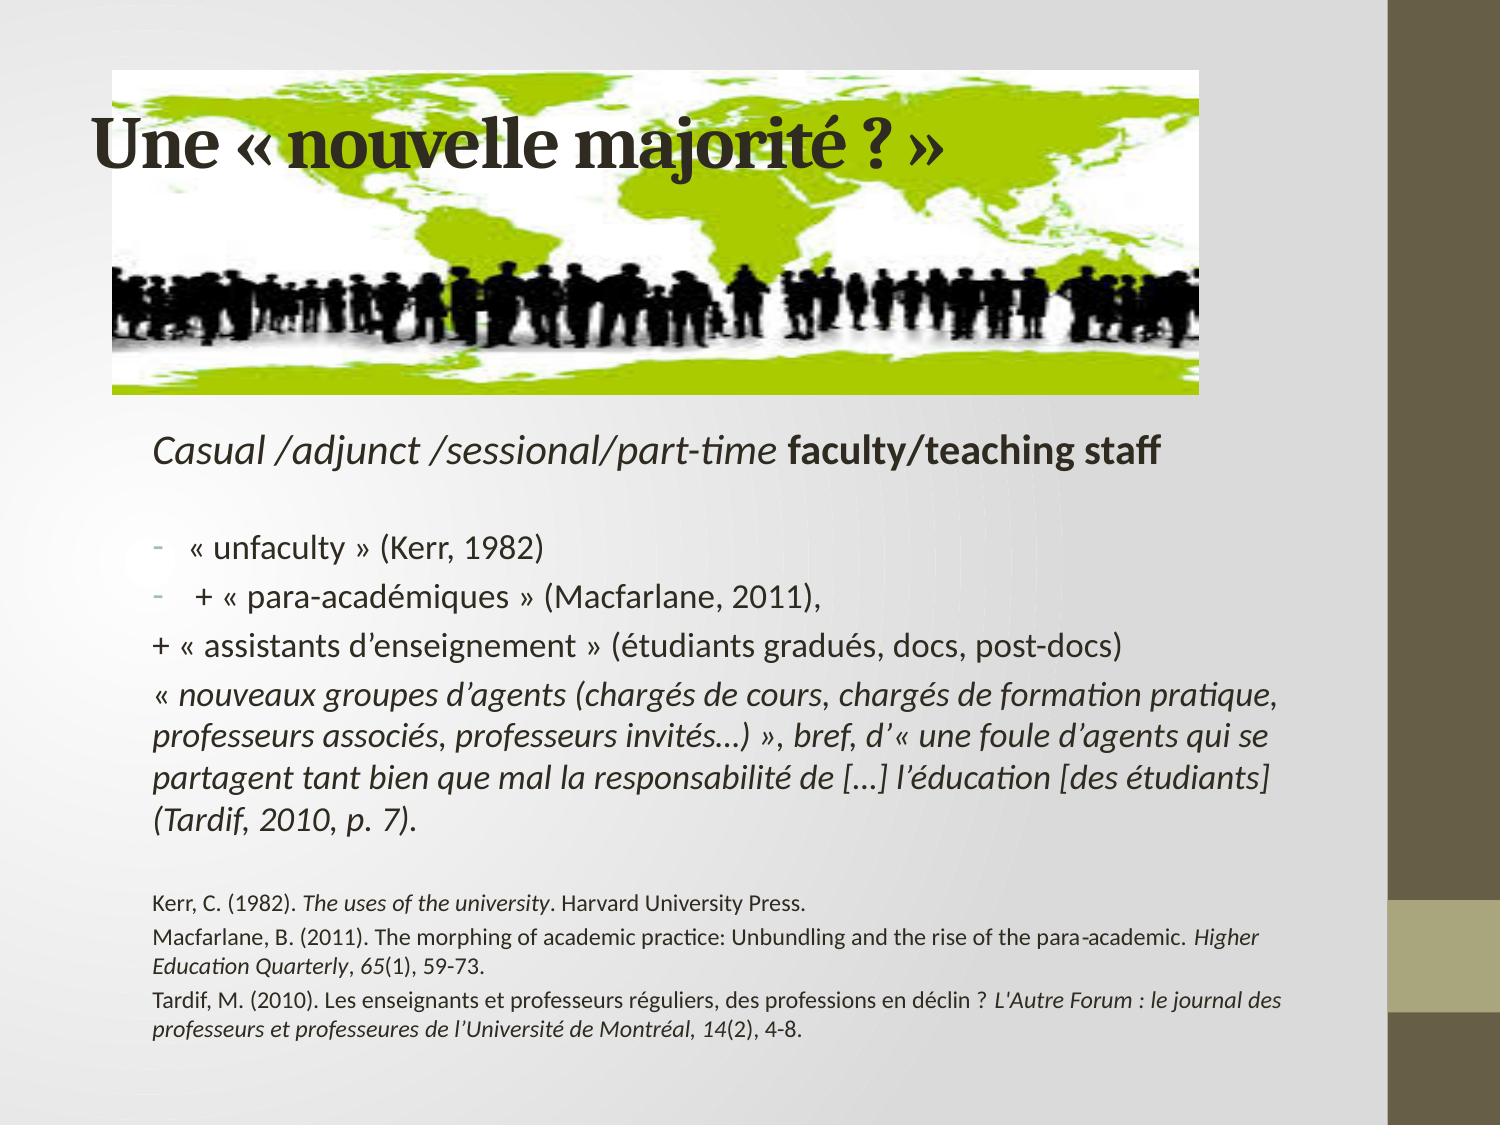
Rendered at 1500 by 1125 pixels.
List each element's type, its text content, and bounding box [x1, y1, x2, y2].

list Casual /adjunct /sessional/part-time faculty/teaching staff « unfaculty » (Kerr, 1982) + « para-académiques » (Macfarlane, 2011), + « assistants d’enseignement » (étudiants gradués, docs, post-docs) « nouveaux groupes d’agents (chargés de cours, chargés de formation pratique, professeurs associés, professeurs invités…) », bref, d’« une foule d’agents qui se partagent tant bien que mal la responsabilité de […] l’éducation [des étudiants] (Tardif, 2010, p. 7). Kerr, C. (1982). The uses of the university. Harvard University Press. Macfarlane, B. (2011). The morphing of academic practice: Unbundling and the rise of the para‐academic. Higher Education Quarterly, 65(1), 59-73. Tardif, M. (2010). Les enseignants et professeurs réguliers, des professions en déclin ? L'Autre Forum : le journal des professeurs et professeures de l’Université de Montréal, 14(2), 4-8. [75, 262, 1325, 1050]
picture [111, 69, 1200, 396]
title Une « nouvelle majorité ? » [75, 45, 1325, 233]
